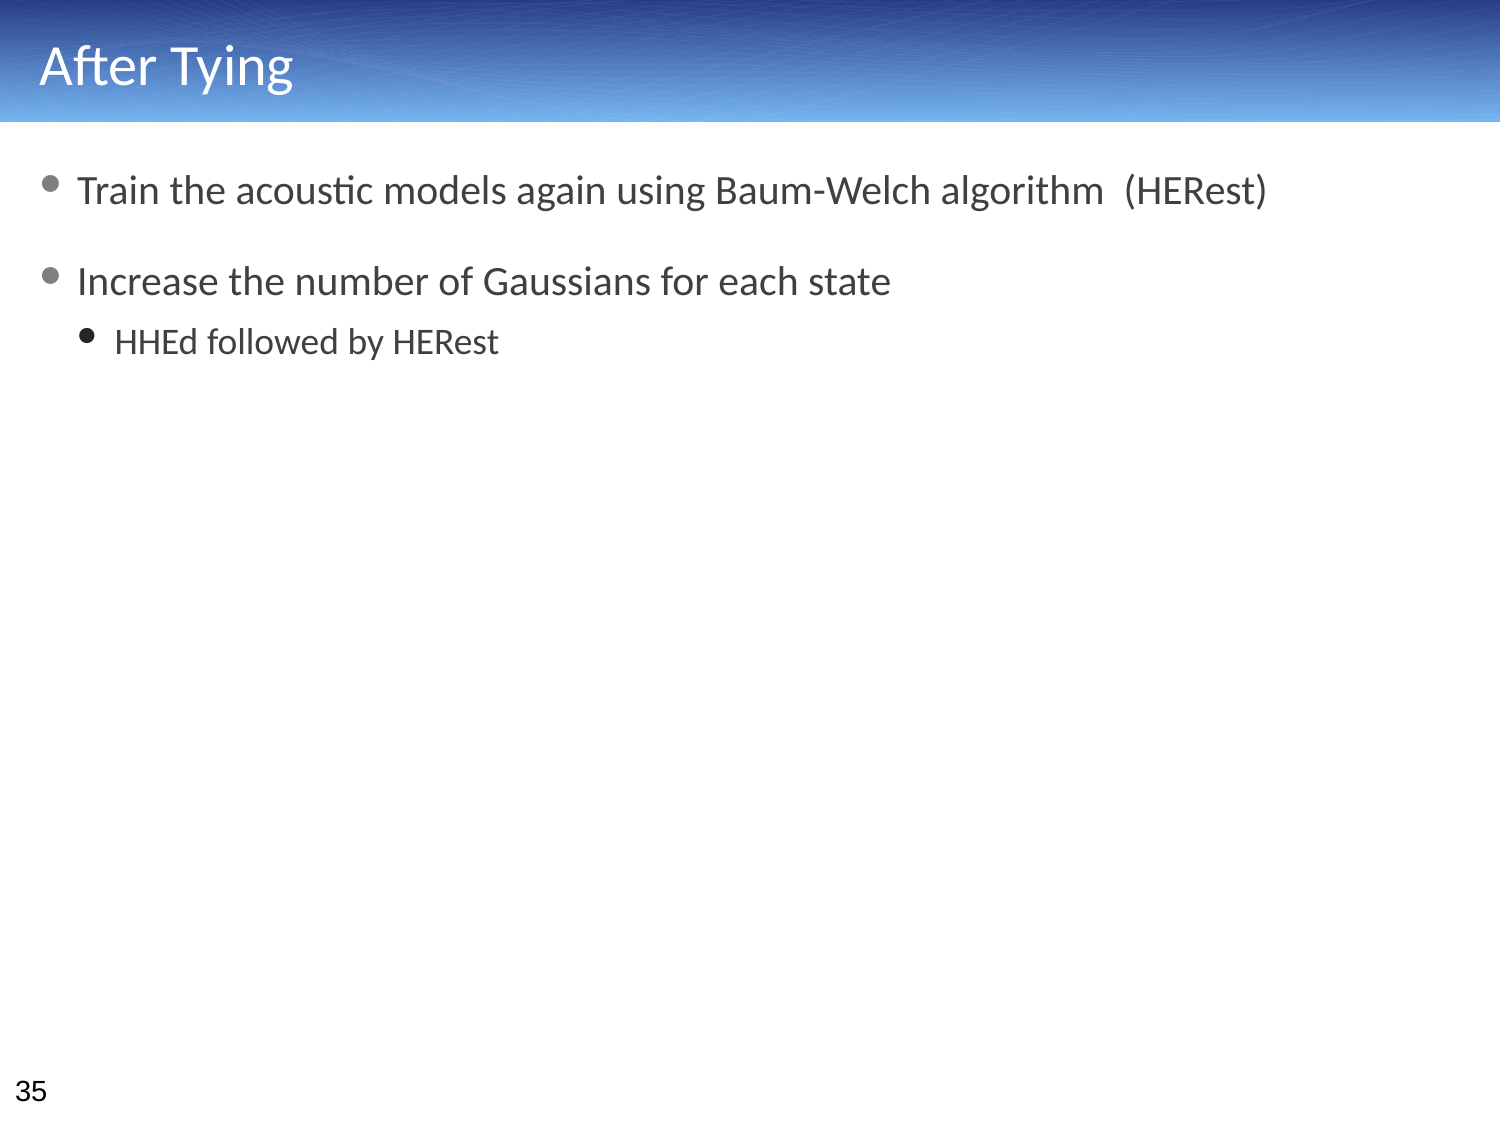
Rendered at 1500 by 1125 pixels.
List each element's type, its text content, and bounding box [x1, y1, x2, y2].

list Train the acoustic models again using Baum-Welch algorithm (HERest) Increase the number of Gaussians for each state HHEd followed by HERest [24, 154, 1452, 1066]
title After Tying [24, 12, 1420, 105]
slide_number 35 [0, 1064, 88, 1125]
picture [0, 0, 1500, 122]
